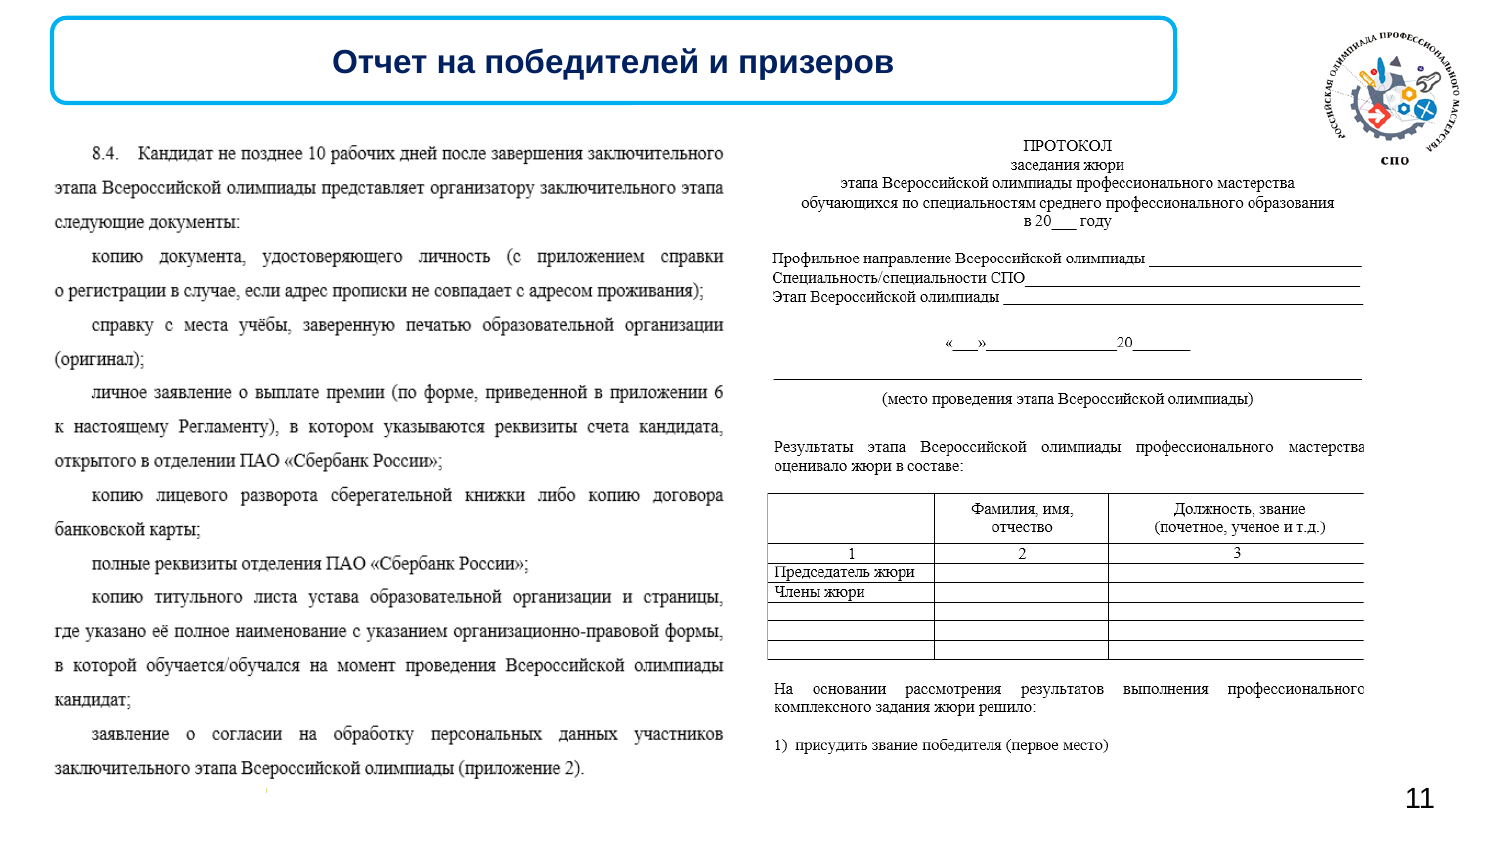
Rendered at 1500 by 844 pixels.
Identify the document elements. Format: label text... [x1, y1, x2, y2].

slide_number 11 [1389, 764, 1480, 830]
picture [50, 138, 737, 809]
text_box Отчет на победителей и призеров [49, 15, 1178, 106]
picture [767, 0, 1500, 766]
